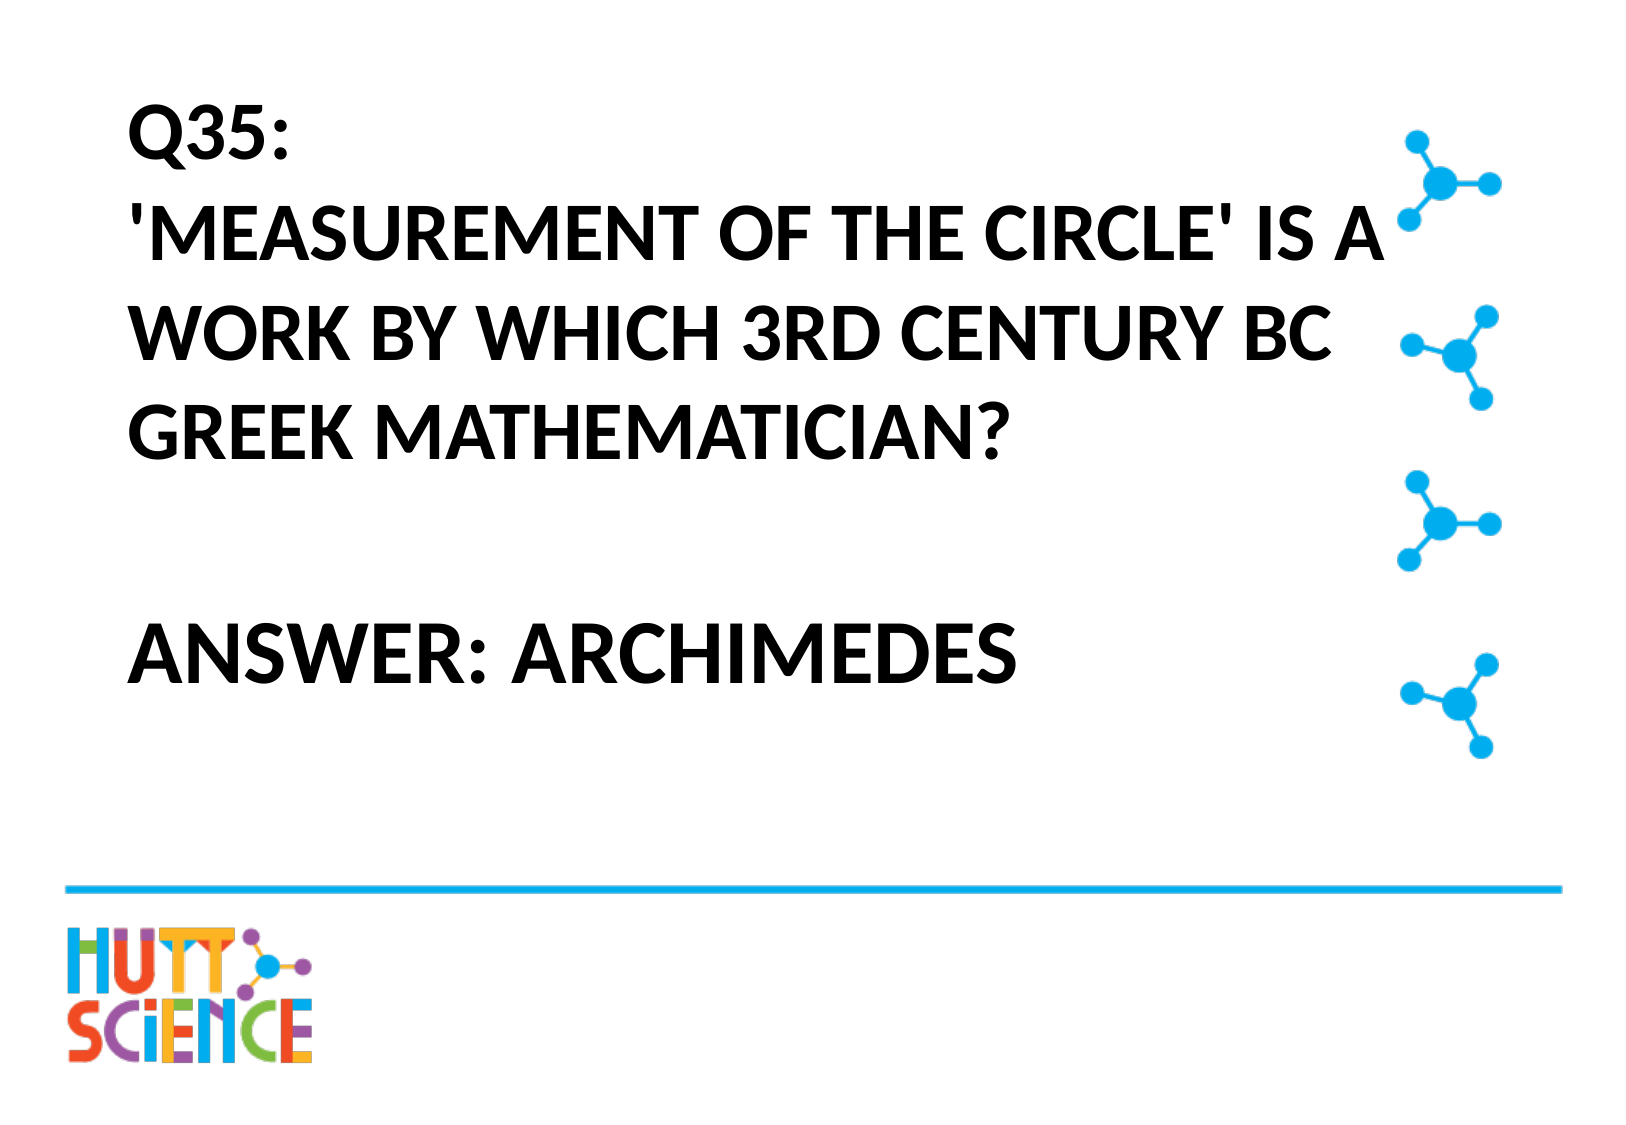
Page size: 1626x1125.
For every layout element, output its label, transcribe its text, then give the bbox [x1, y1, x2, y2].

text_box Answer: Archimedes [112, 474, 1494, 881]
title Q35: 'Measurement of the circle' is a work by which 3rd century BC Greek Mathematician? [112, 69, 1494, 442]
